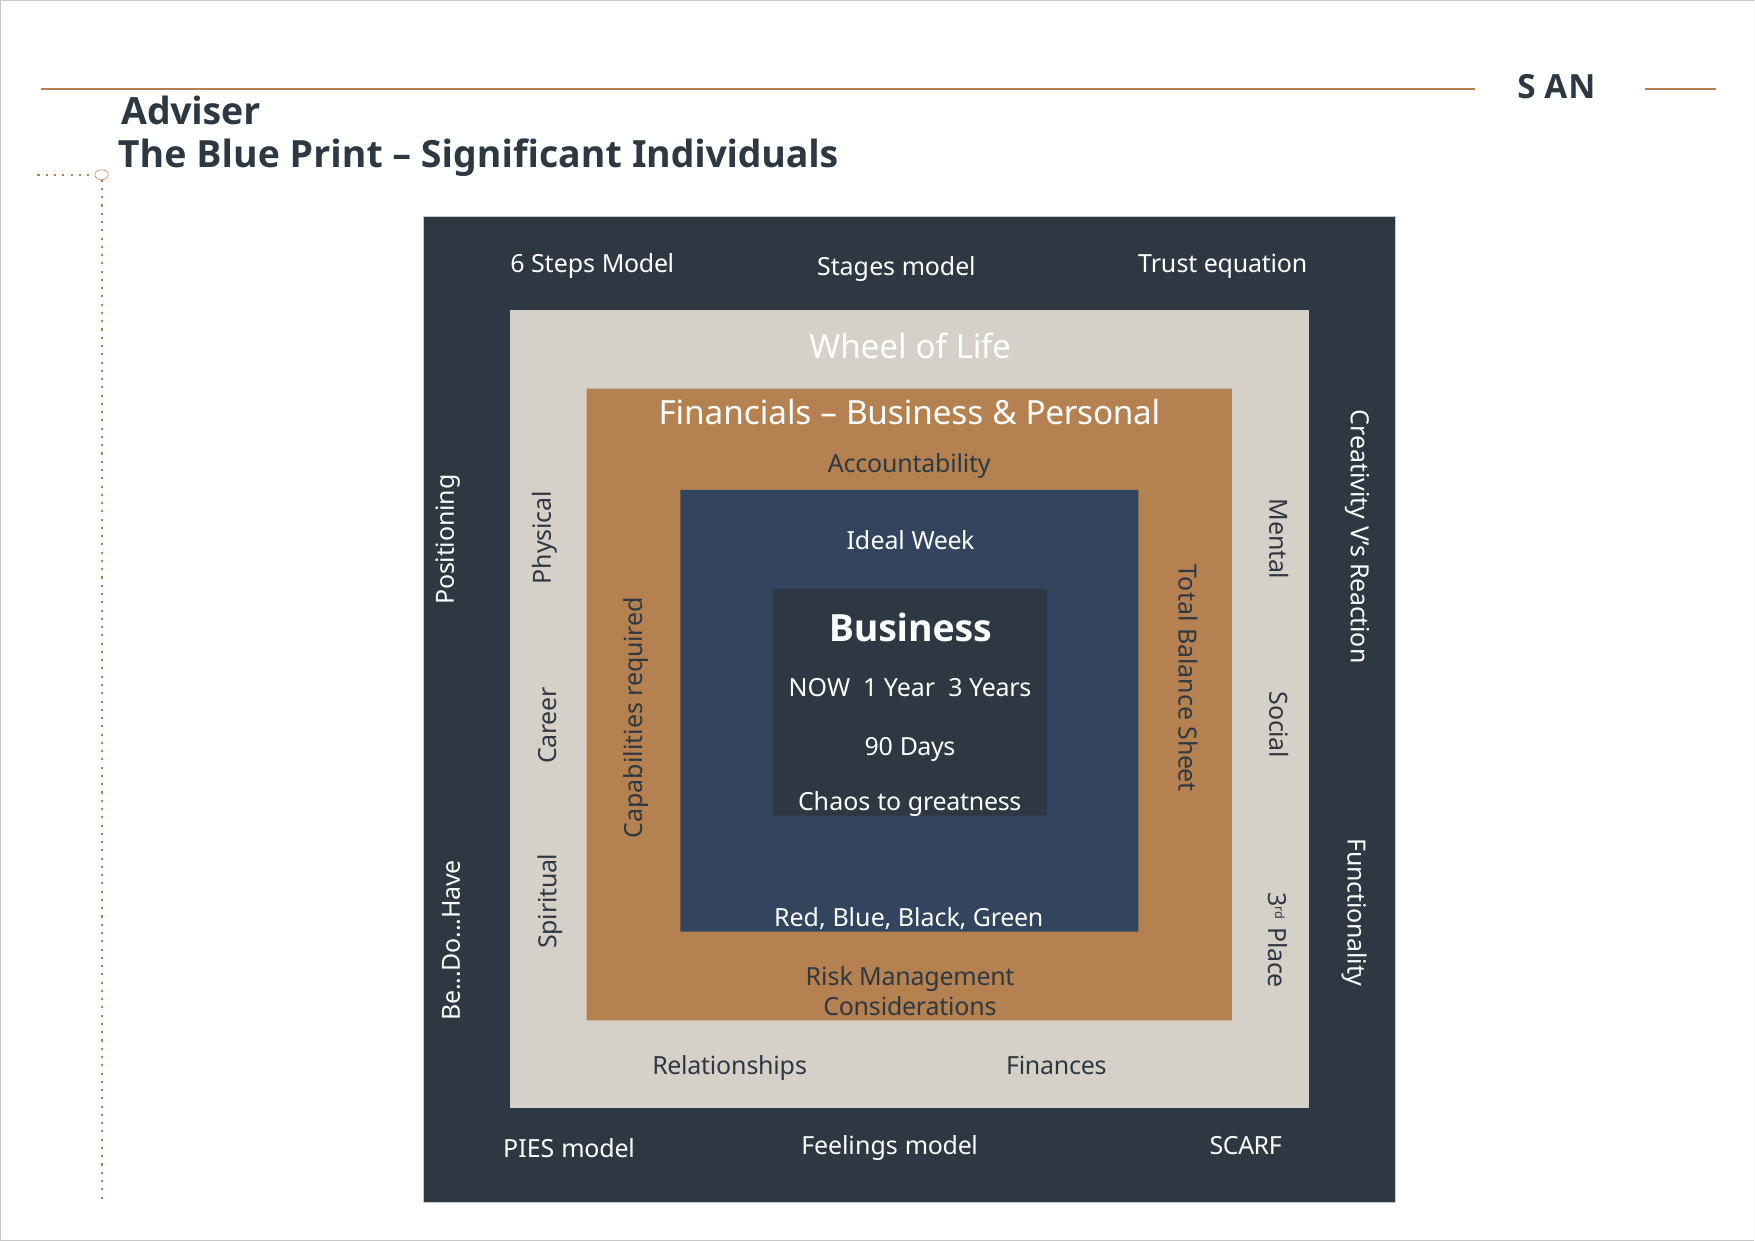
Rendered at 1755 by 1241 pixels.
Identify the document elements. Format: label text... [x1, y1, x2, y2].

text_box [37, 169, 109, 1203]
text_box S AN [1515, 63, 1601, 106]
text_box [423, 215, 1396, 1204]
title Adviser The Blue Print – Significant Individuals [115, 87, 865, 297]
